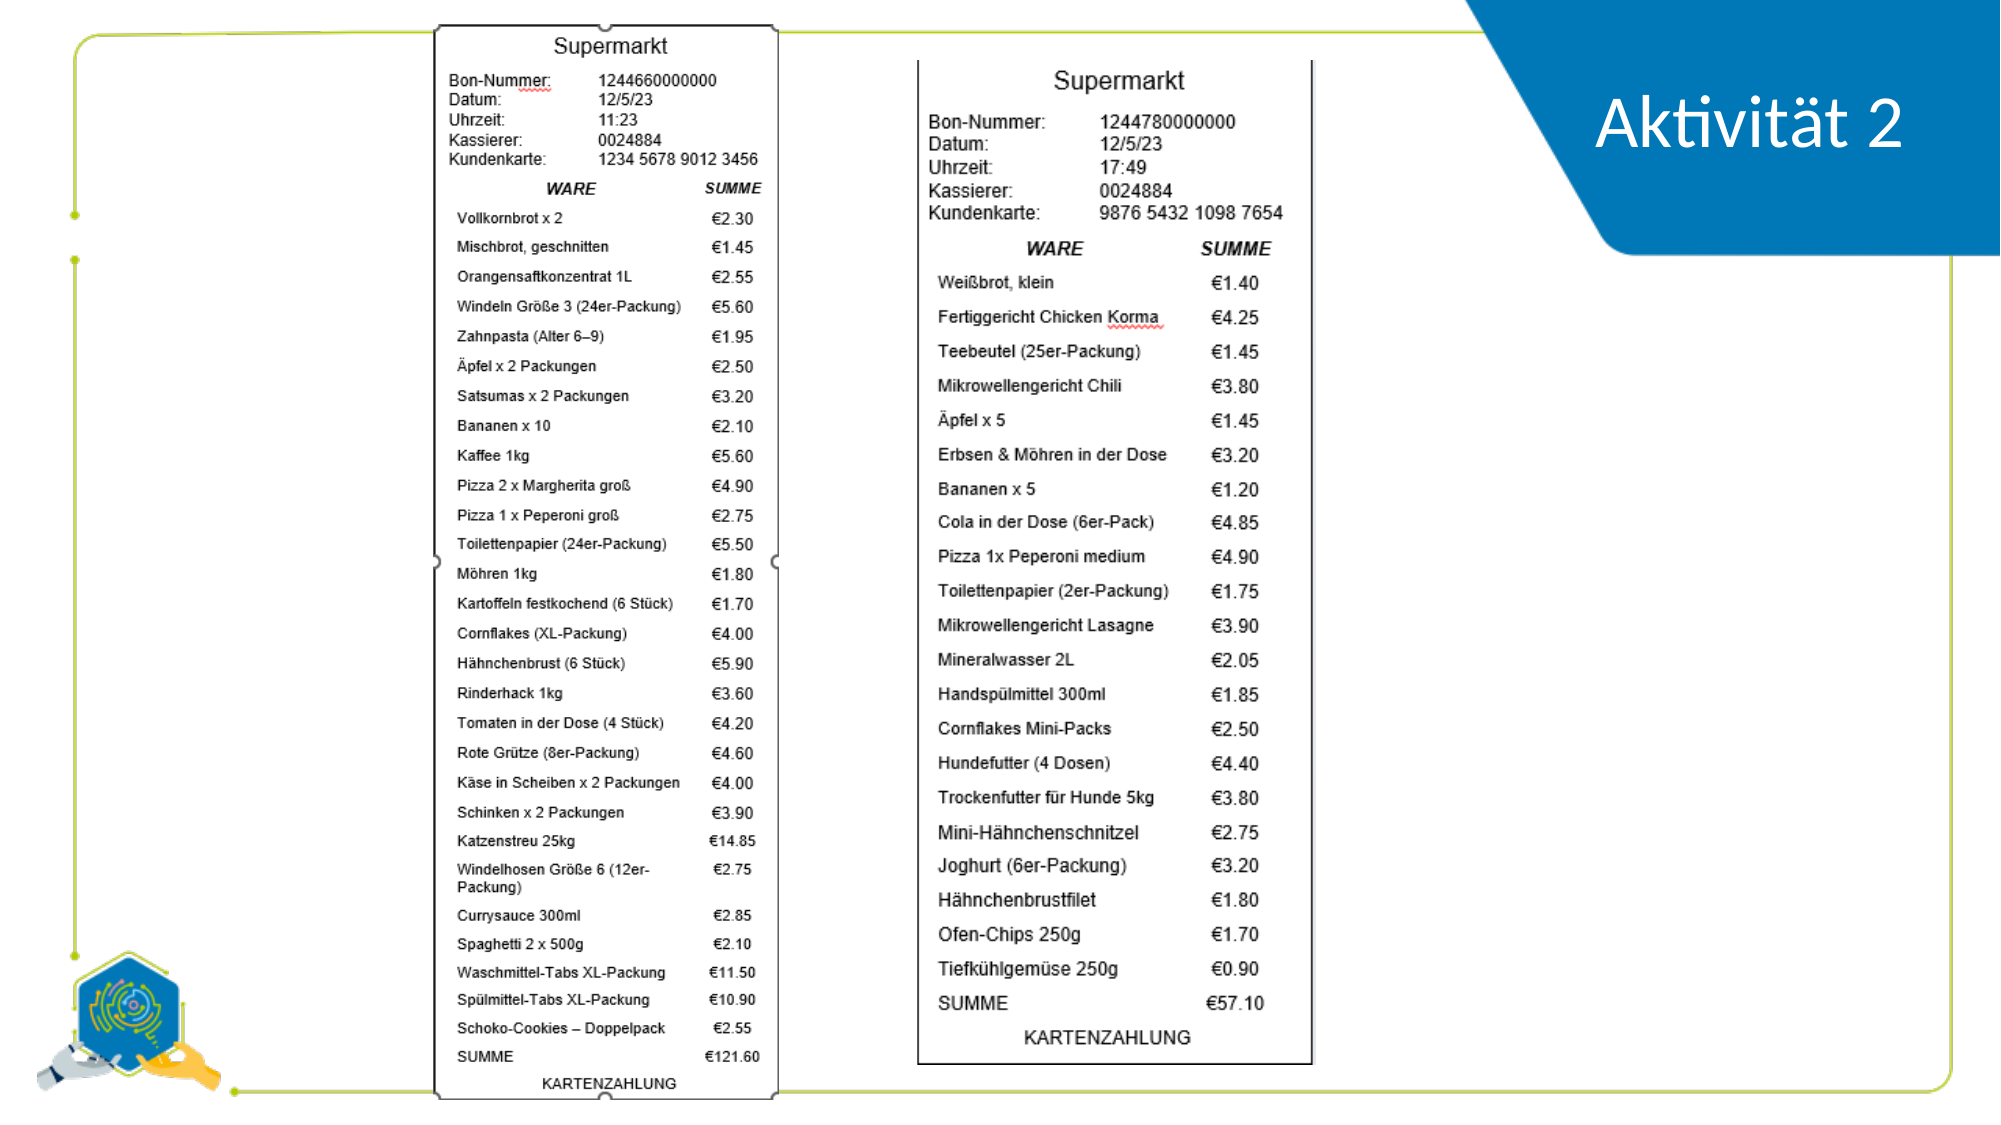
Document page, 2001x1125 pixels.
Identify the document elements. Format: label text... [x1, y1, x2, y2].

picture [915, 60, 1316, 1065]
picture [433, 24, 779, 1101]
text_box Aktivität 2 [1580, 65, 1937, 171]
